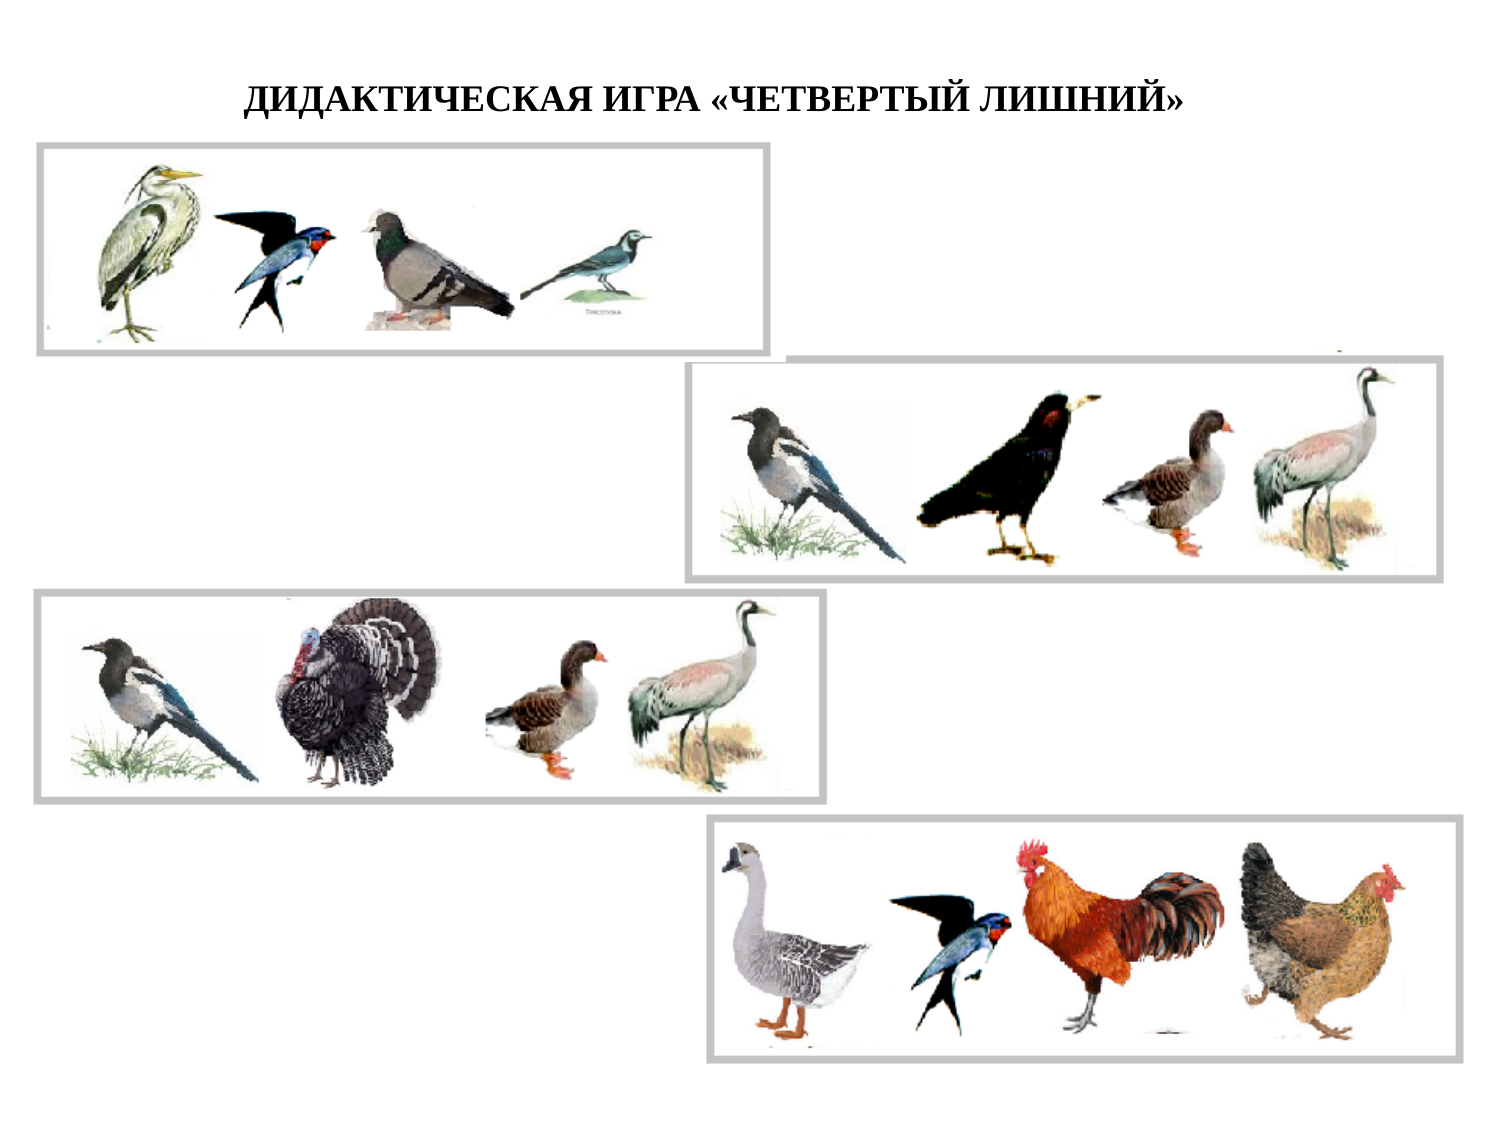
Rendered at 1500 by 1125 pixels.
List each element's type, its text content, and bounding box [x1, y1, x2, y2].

picture [29, 136, 1448, 809]
text_box ДИДАКТИЧЕСКАЯ ИГРА «ЧЕТВЕРТЫЙ ЛИШНИЙ» [206, 66, 1223, 127]
picture [702, 810, 1467, 1067]
